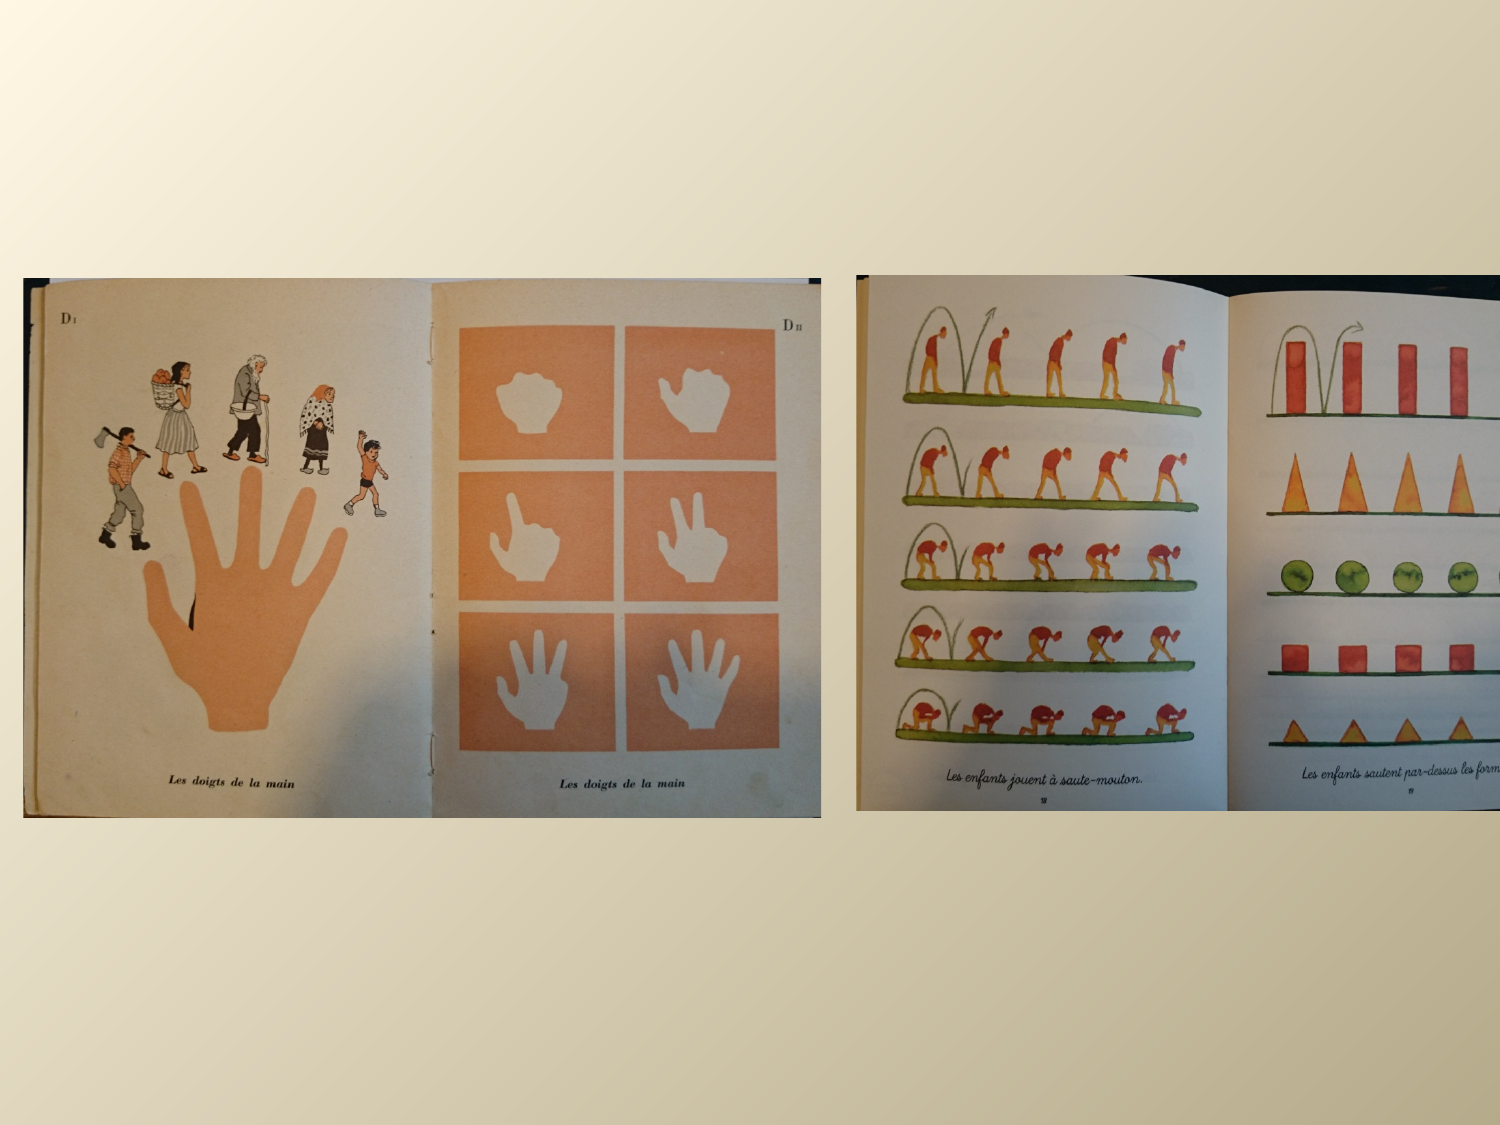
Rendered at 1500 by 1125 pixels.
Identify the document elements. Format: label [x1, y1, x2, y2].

list [856, 275, 1500, 811]
list [22, 278, 822, 821]
